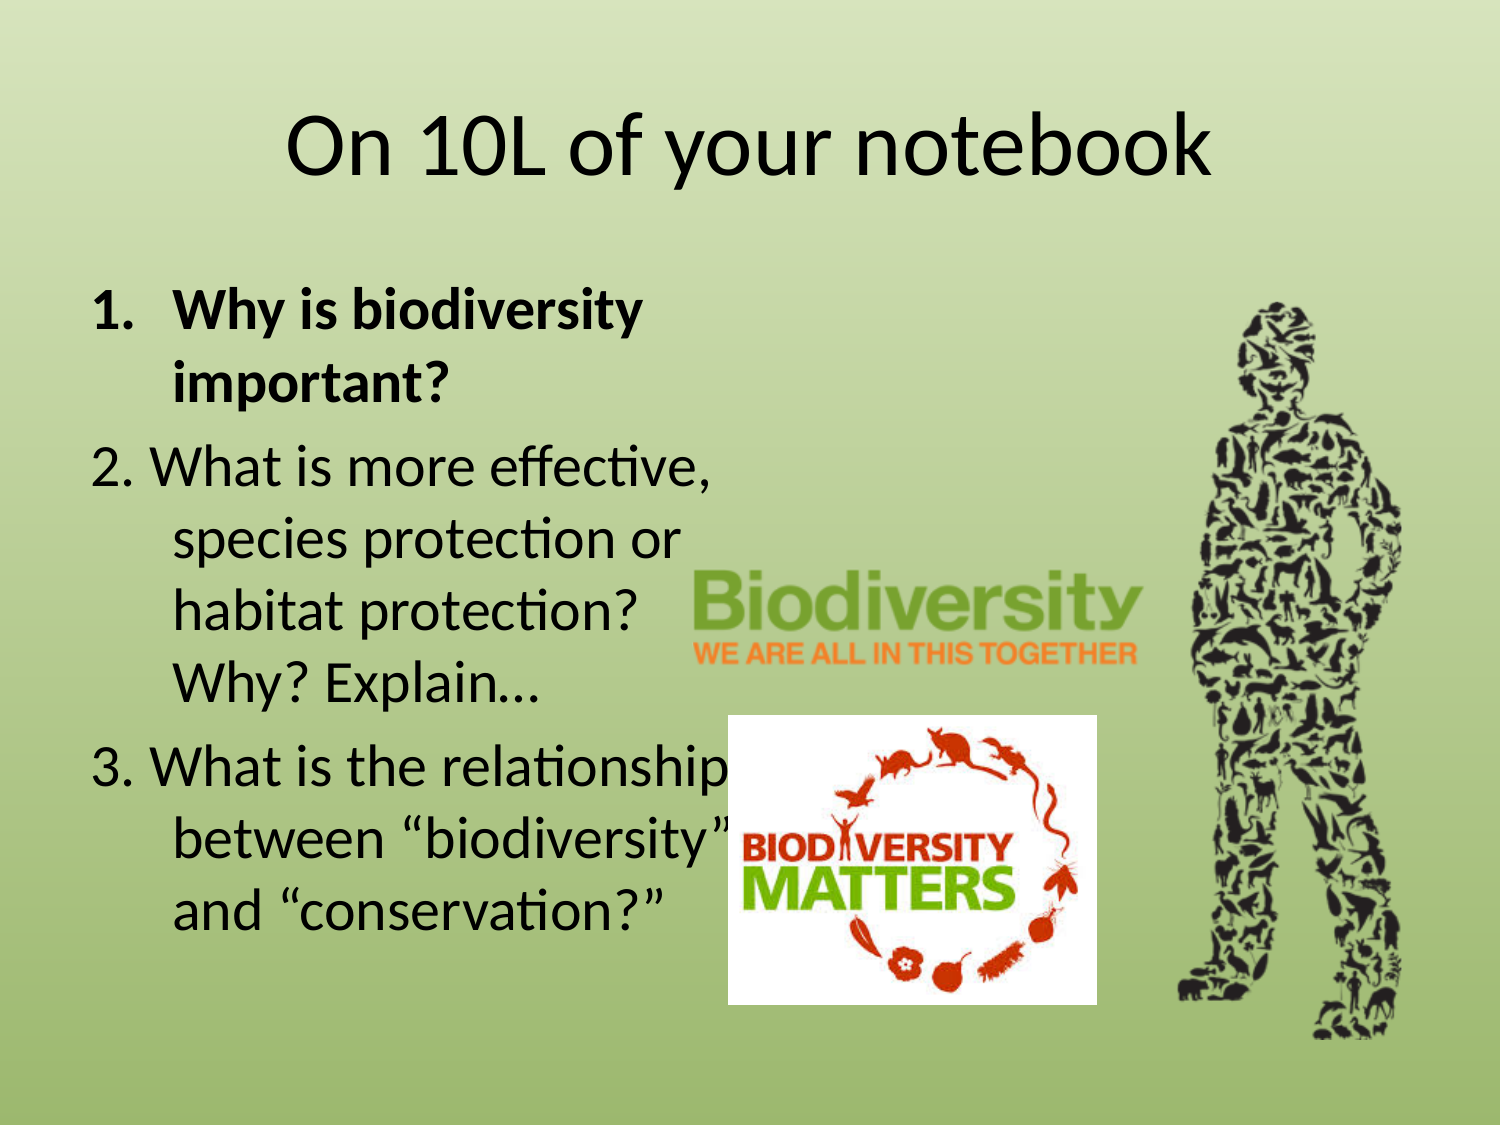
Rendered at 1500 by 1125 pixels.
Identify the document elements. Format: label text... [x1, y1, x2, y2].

picture [510, 297, 1460, 1040]
list Why is biodiversity important? 2. What is more effective, species protection or habitat protection? Why? Explain… 3. What is the relationship between “biodiversity” and “conservation?” [74, 262, 767, 1006]
title On 10L of your notebook [74, 44, 1426, 233]
